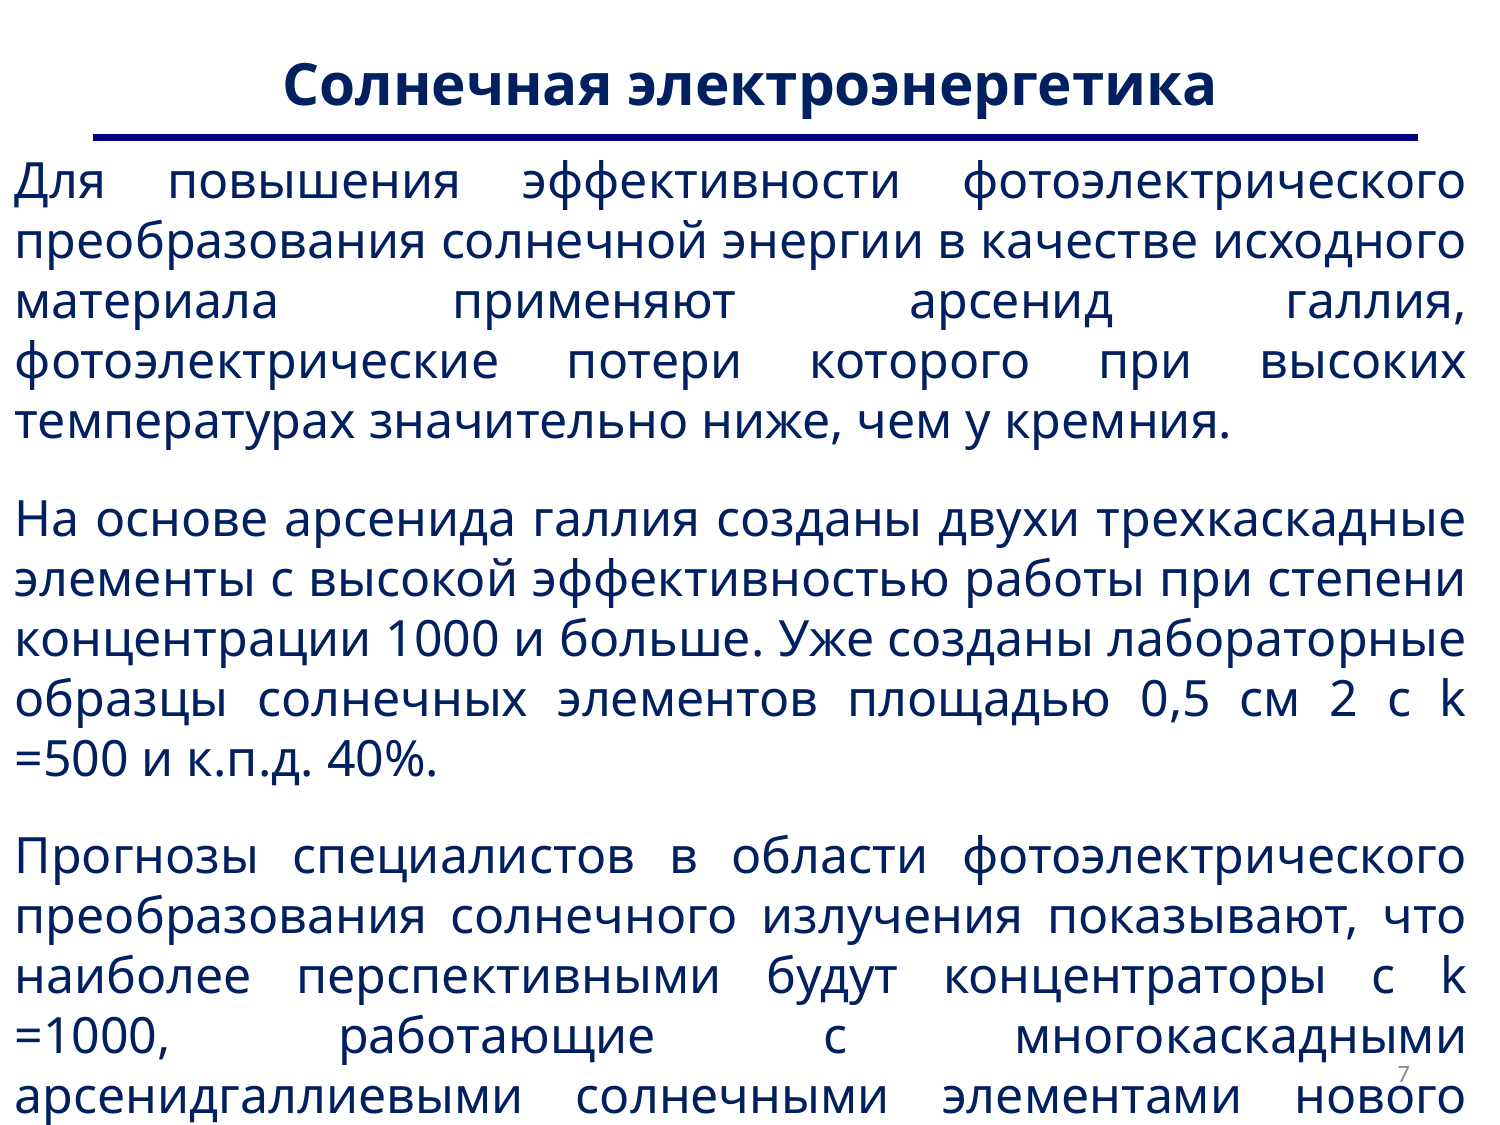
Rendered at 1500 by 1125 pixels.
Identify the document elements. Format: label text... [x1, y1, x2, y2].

text_box Для повышения эффективности фотоэлектрического преобразования солнечной энергии в качестве исходного материала применяют арсенид галлия, фотоэлектрические потери которого при высоких температурах значительно ниже, чем у кремния. На основе арсенида галлия созданы двухи трехкаскадные элементы с высокой эффективностью работы при степени концентрации 1000 и больше. Уже созданы лабораторные образцы солнечных элементов площадью 0,5 см 2 с k =500 и к.п.д. 40%. Прогнозы специалистов в области фотоэлектрического преобразования солнечного излучения показывают, что наиболее перспективными будут концентраторы с k =1000, работающие с многокаскадными арсенидгаллиевыми солнечными элементами нового поколения. [0, 141, 1483, 1125]
title Солнечная электроэнергетика [75, 0, 1425, 141]
